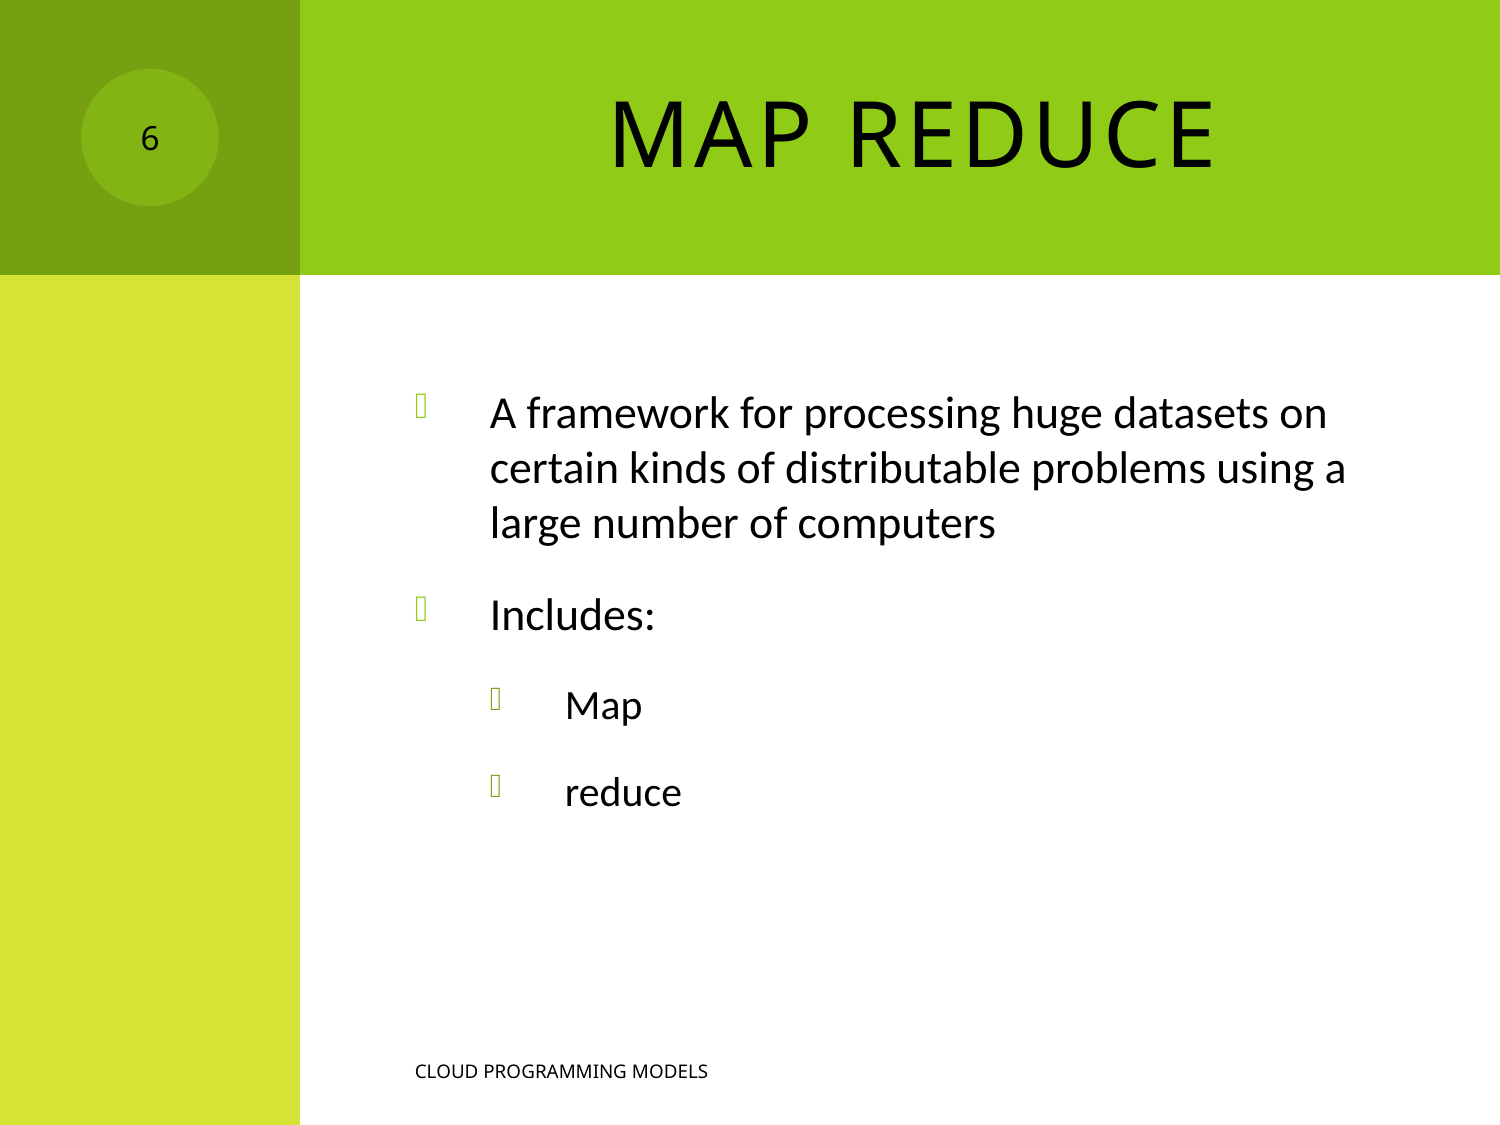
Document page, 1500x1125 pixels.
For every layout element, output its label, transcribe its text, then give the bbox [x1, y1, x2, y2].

footer Cloud programming models [399, 1042, 875, 1103]
title Map reduce [399, 37, 1425, 225]
list A framework for processing huge datasets on certain kinds of distributable problems using a large number of computers Includes: Map reduce [399, 375, 1425, 1005]
slide_number 6 [87, 87, 213, 188]
